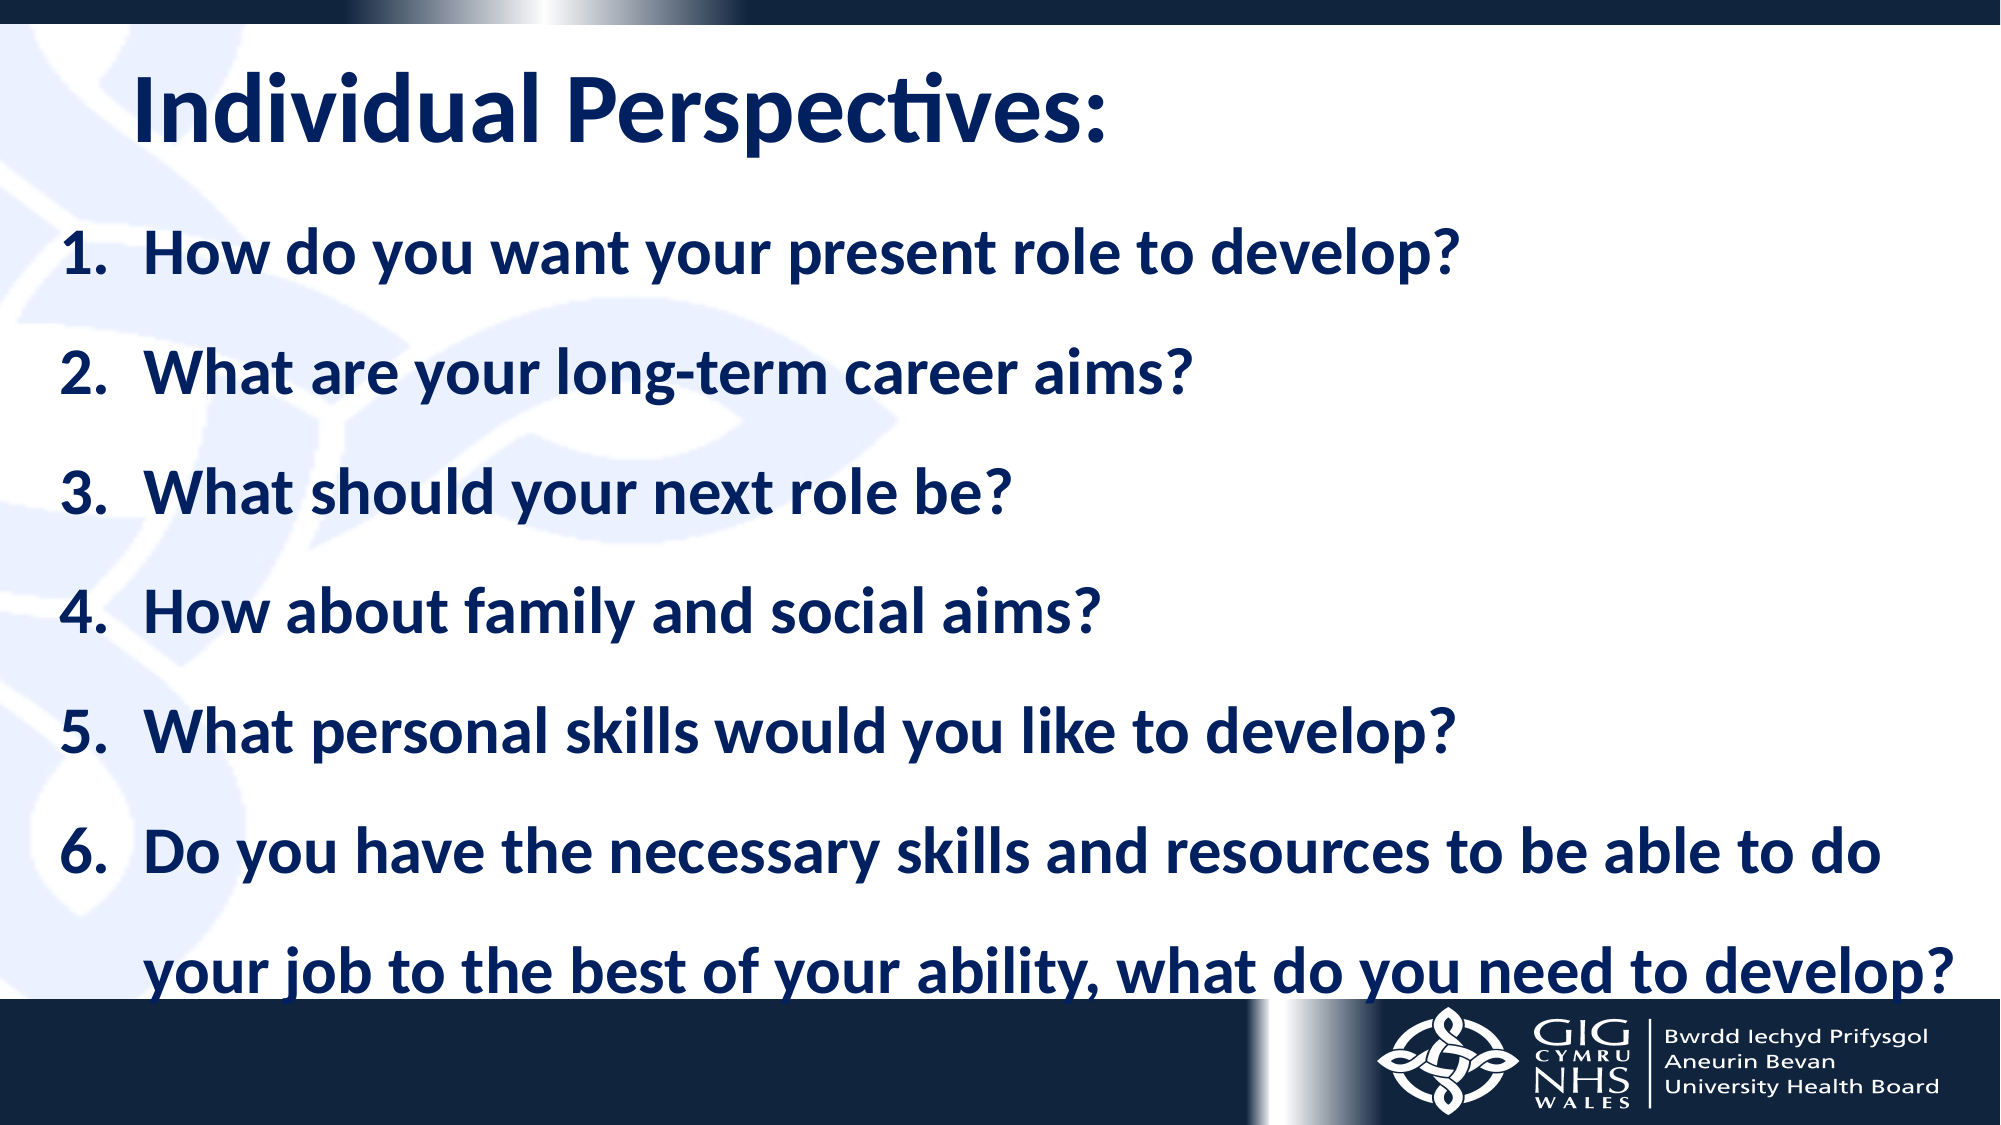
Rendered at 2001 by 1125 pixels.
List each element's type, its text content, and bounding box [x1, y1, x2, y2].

picture [1377, 1015, 1938, 1115]
text_box Individual Perspectives: [117, 35, 1765, 170]
text_box How do you want your present role to develop? What are your long-term career aims? What should your next role be? How about family and social aims? What personal skills would you like to develop? Do you have the necessary skills and resources to be able to do your job to the best of your ability, what do you need to develop? [44, 160, 2000, 1015]
